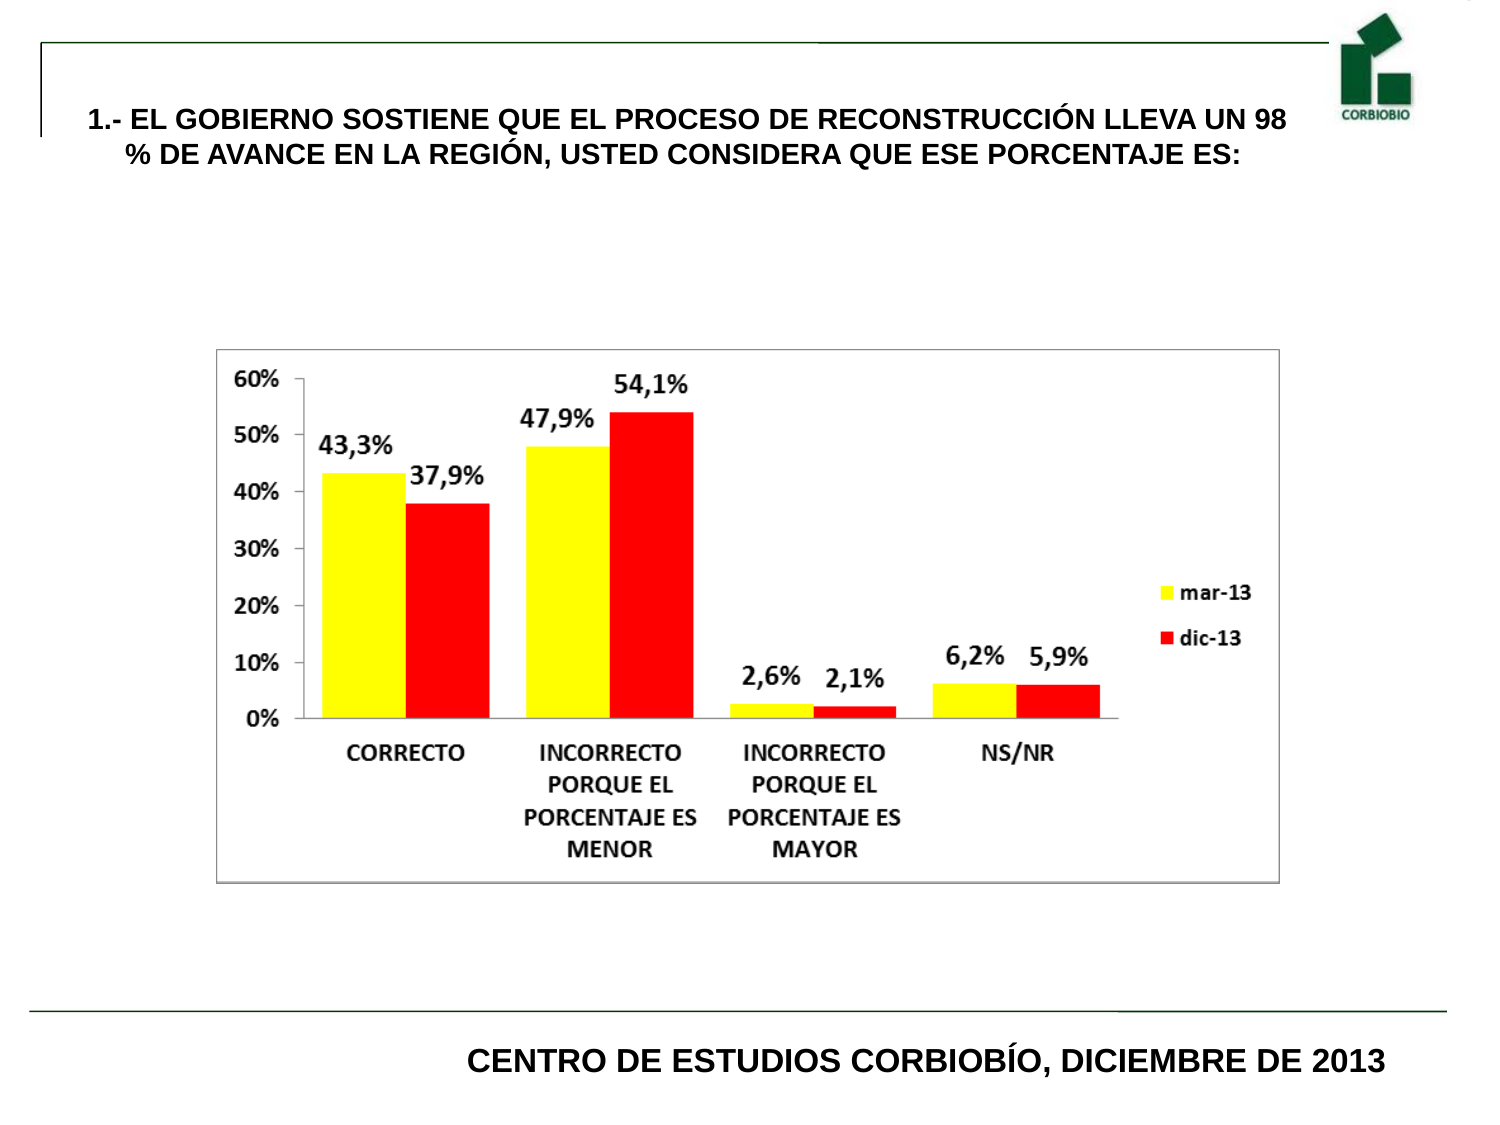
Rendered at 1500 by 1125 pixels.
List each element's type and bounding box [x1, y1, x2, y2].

text_box [29, 0, 1471, 1095]
picture [216, 349, 1280, 885]
